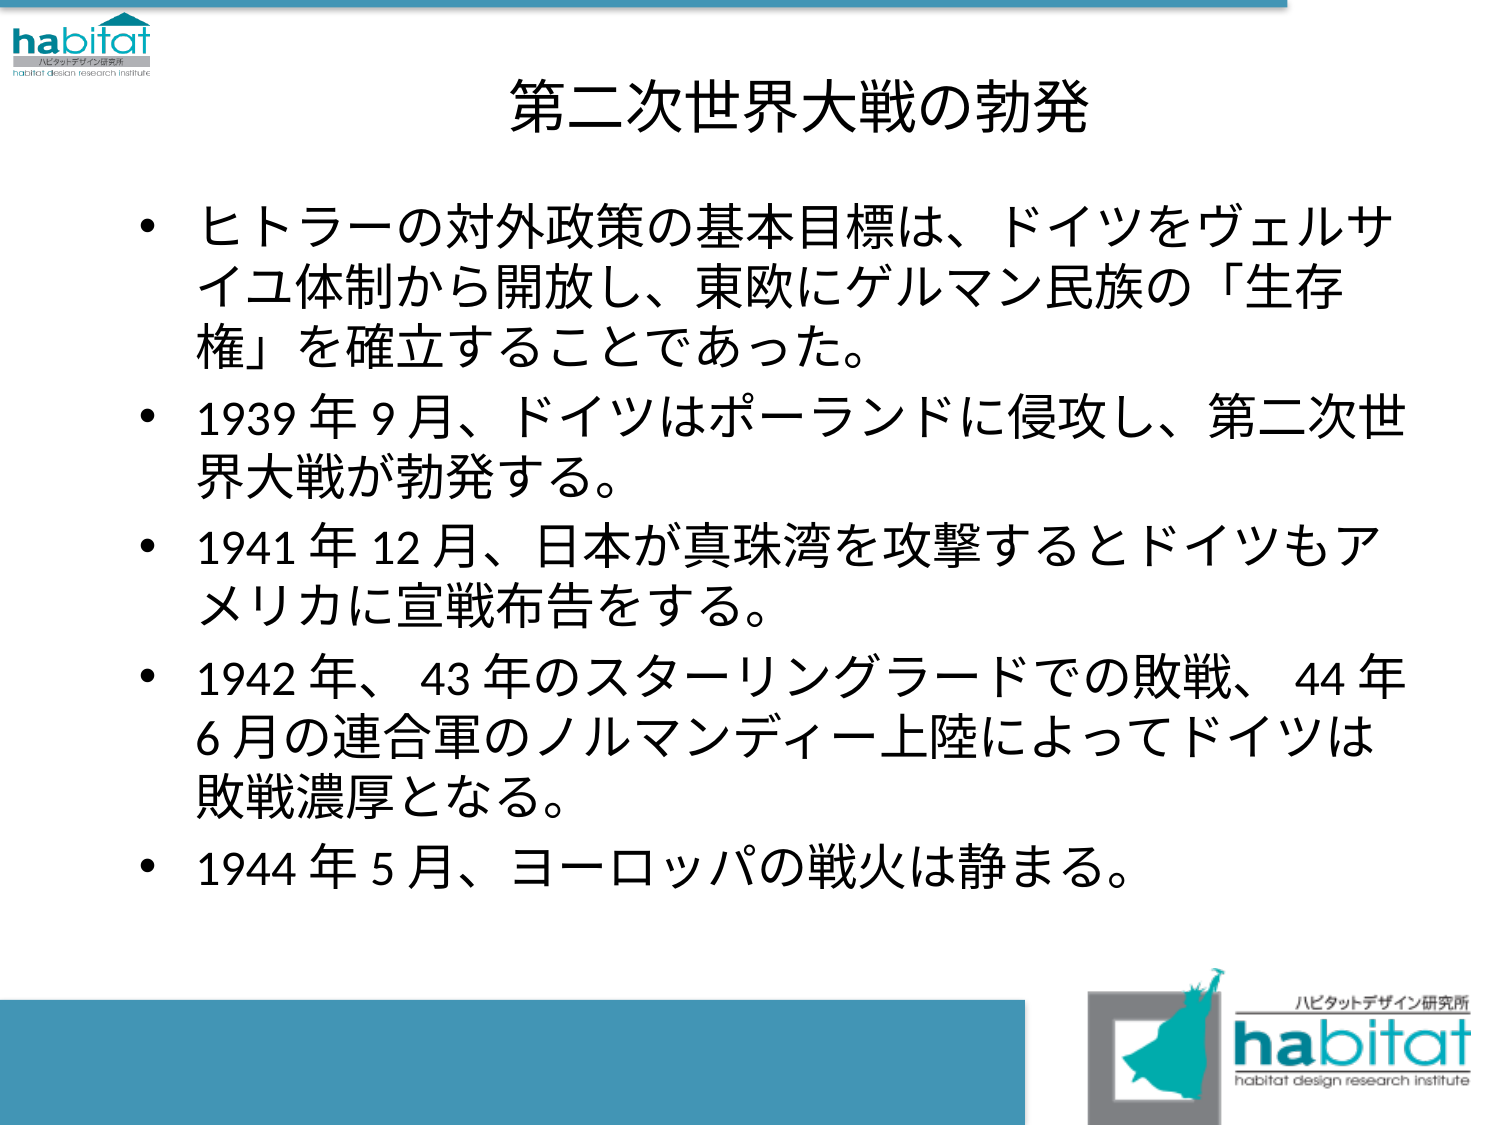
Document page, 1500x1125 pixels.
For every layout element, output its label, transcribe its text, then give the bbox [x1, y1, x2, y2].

list ヒトラーの対外政策の基本目標は、ドイツをヴェルサイユ体制から開放し、東欧にゲルマン民族の「生存権」を確立することであった。 1939年9月、ドイツはポーランドに侵攻し、第二次世界大戦が勃発する。 1941年12月、日本が真珠湾を攻撃するとドイツもアメリカに宣戦布告をする。 1942年、43年のスターリングラードでの敗戦、44年6月の連合軍のノルマンディー上陸によってドイツは敗戦濃厚となる。 1944年5月、ヨーロッパの戦火は静まる。 [123, 187, 1425, 917]
title 第二次世界大戦の勃発 [174, 64, 1425, 145]
